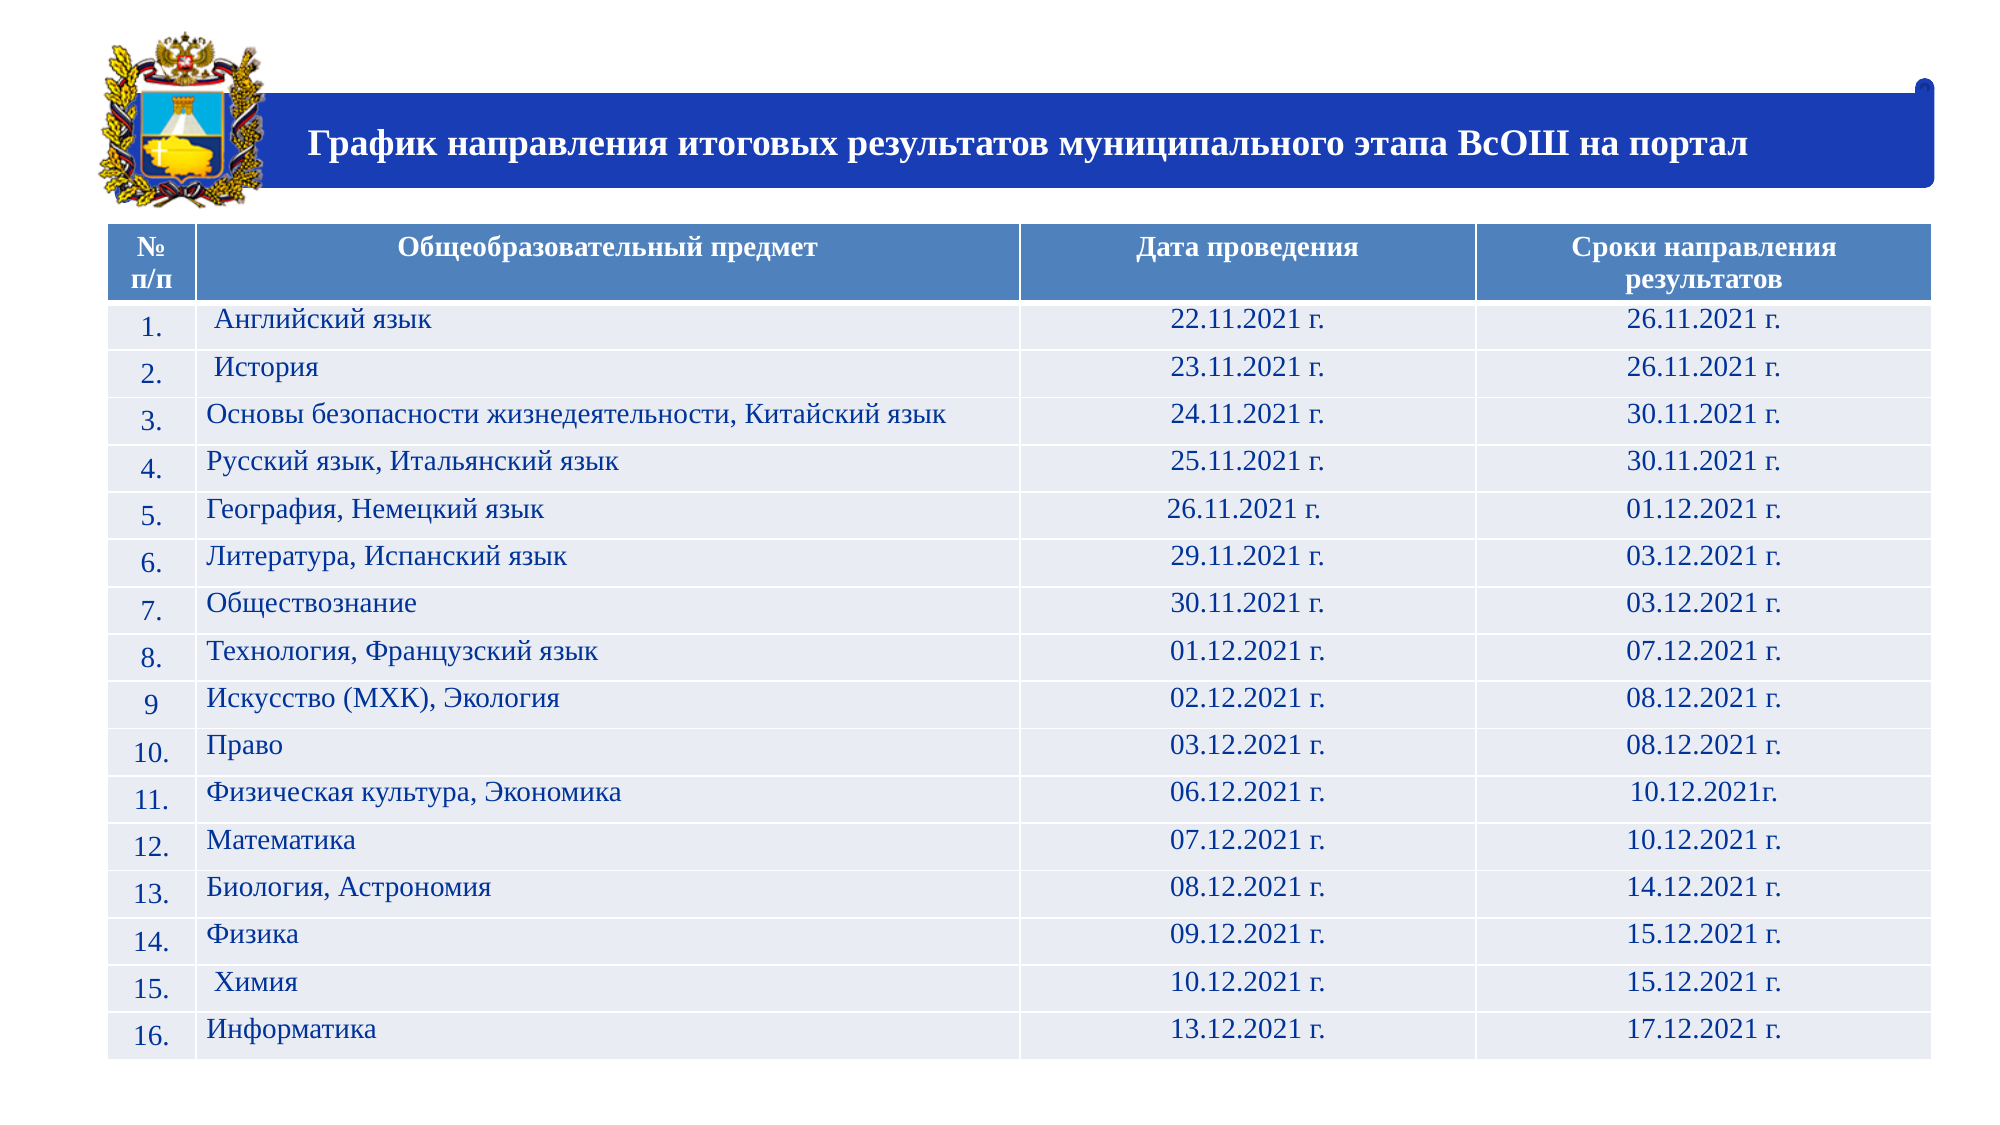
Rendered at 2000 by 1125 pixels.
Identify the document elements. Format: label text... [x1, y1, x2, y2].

table_cell 26.11.2021 г. [1021, 493, 1475, 538]
table_cell Искусство (МХК), Экология [197, 682, 1019, 728]
table_cell 15.12.2021 г. [1477, 966, 1931, 1011]
table_cell 10.12.2021г. [1477, 777, 1931, 822]
table_cell 13.12.2021 г. [1021, 1013, 1475, 1059]
table_cell Английский язык [197, 306, 1019, 349]
table_cell 09.12.2021 г. [1021, 919, 1475, 964]
table_cell 10. [108, 729, 195, 775]
table_cell Обществознание [197, 588, 1019, 633]
table_cell Химия [197, 966, 1019, 1011]
table_cell 02.12.2021 г. [1021, 682, 1475, 728]
table_cell 2. [108, 351, 195, 397]
table_cell История [197, 351, 1019, 397]
table_cell 30.11.2021 г. [1477, 398, 1931, 444]
table_cell Физика [197, 919, 1019, 964]
table_cell Литература, Испанский язык [197, 540, 1019, 586]
table_cell Математика [197, 824, 1019, 870]
table_cell 7. [108, 588, 195, 633]
table_cell 8. [108, 635, 195, 680]
table_cell 03.12.2021 г. [1477, 540, 1931, 586]
table_cell Информатика [197, 1013, 1019, 1059]
table_cell 5. [108, 493, 195, 538]
table_cell 08.12.2021 г. [1021, 871, 1475, 917]
table_cell 22.11.2021 г. [1021, 306, 1475, 349]
table_cell 1. [108, 306, 195, 349]
table_cell Физическая культура, Экономика [197, 777, 1019, 822]
table_header Дата проведения [1021, 224, 1475, 300]
table_cell 14. [108, 919, 195, 964]
table_cell 13. [108, 871, 195, 917]
table_cell 06.12.2021 г. [1021, 777, 1475, 822]
table_cell 9 [108, 682, 195, 728]
table_cell 16. [108, 1013, 195, 1059]
table_cell 30.11.2021 г. [1477, 446, 1931, 491]
table_cell 17.12.2021 г. [1477, 1013, 1931, 1059]
table_cell 03.12.2021 г. [1021, 729, 1475, 775]
table_cell География, Немецкий язык [197, 493, 1019, 538]
text_box График направления итоговых результатов муниципального этапа ВсОШ на портал [272, 78, 1935, 188]
table_cell 25.11.2021 г. [1021, 446, 1475, 491]
table_cell 07.12.2021 г. [1021, 824, 1475, 870]
table_cell 10.12.2021 г. [1477, 824, 1931, 870]
table_cell 12. [108, 824, 195, 870]
table_header № п/п [108, 224, 195, 300]
table_cell 01.12.2021 г. [1021, 635, 1475, 680]
table_cell 4. [108, 446, 195, 491]
table_cell 07.12.2021 г. [1477, 635, 1931, 680]
table_cell 10.12.2021 г. [1021, 966, 1475, 1011]
table_cell Право [197, 729, 1019, 775]
picture [96, 31, 267, 210]
table_cell 11. [108, 777, 195, 822]
table_cell Основы безопасности жизнедеятельности, Китайский язык [197, 398, 1019, 444]
table_cell Технология, Французский язык [197, 635, 1019, 680]
table_cell 30.11.2021 г. [1021, 588, 1475, 633]
table_cell 23.11.2021 г. [1021, 351, 1475, 397]
table_cell 14.12.2021 г. [1477, 871, 1931, 917]
table_cell 15.12.2021 г. [1477, 919, 1931, 964]
table_cell 6. [108, 540, 195, 586]
table_cell Русский язык, Итальянский язык [197, 446, 1019, 491]
table_cell 08.12.2021 г. [1477, 682, 1931, 728]
table_cell 24.11.2021 г. [1021, 398, 1475, 444]
table_header Сроки направления результатов [1477, 224, 1931, 300]
table_cell 15. [108, 966, 195, 1011]
table_cell 01.12.2021 г. [1477, 493, 1931, 538]
table_cell 3. [108, 398, 195, 444]
table_cell 08.12.2021 г. [1477, 729, 1931, 775]
table_cell 03.12.2021 г. [1477, 588, 1931, 633]
table_cell Биология, Астрономия [197, 871, 1019, 917]
table_cell 26.11.2021 г. [1477, 306, 1931, 349]
table_cell 26.11.2021 г. [1477, 351, 1931, 397]
table_header Общеобразовательный предмет [197, 224, 1019, 300]
text_box [249, 145, 1750, 222]
table_cell 29.11.2021 г. [1021, 540, 1475, 586]
